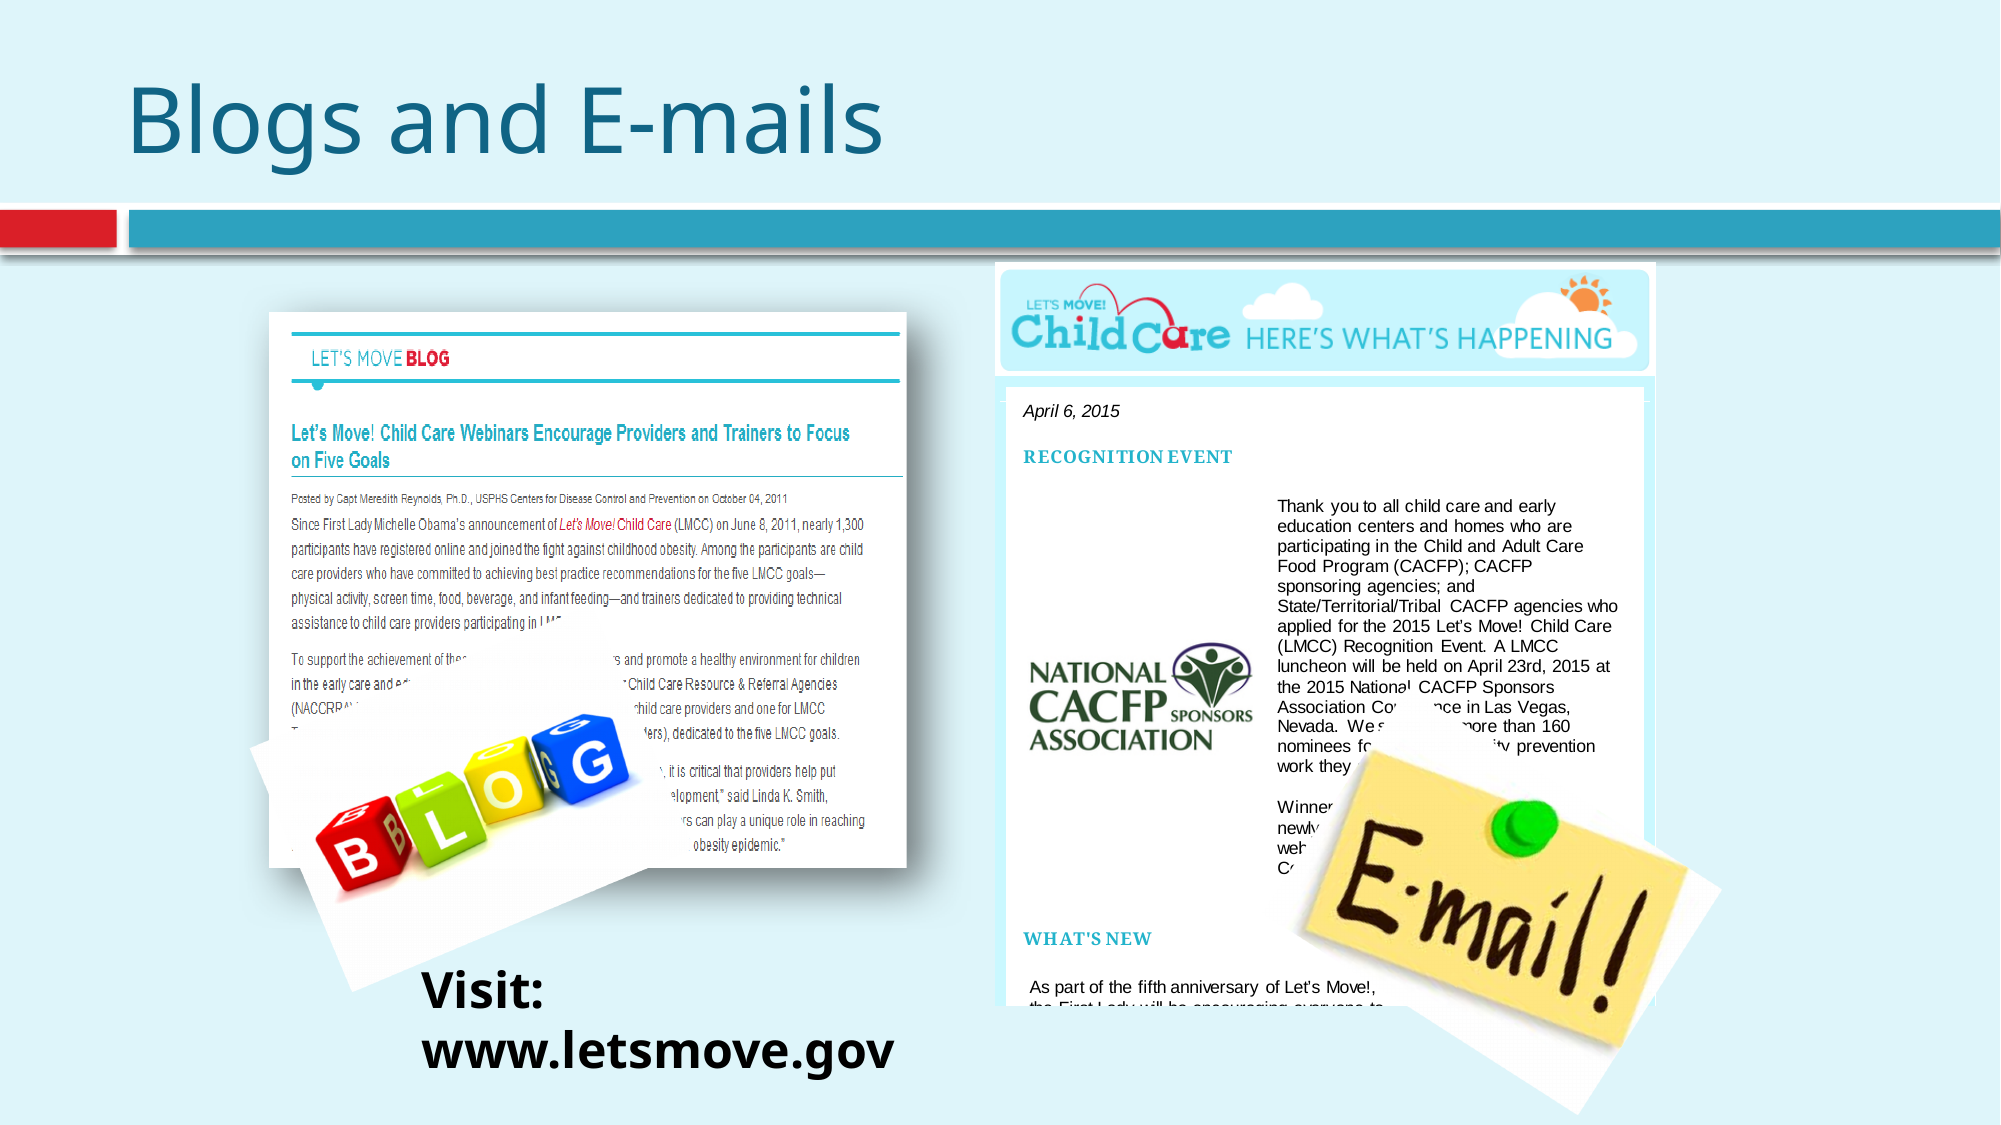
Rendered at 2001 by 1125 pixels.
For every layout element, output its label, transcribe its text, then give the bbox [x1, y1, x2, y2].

picture [981, 262, 1721, 1114]
picture [250, 312, 907, 991]
text_box Visit: www.letsmove.gov [406, 951, 1025, 1086]
text_box Blogs and E-mails [110, 35, 1448, 198]
